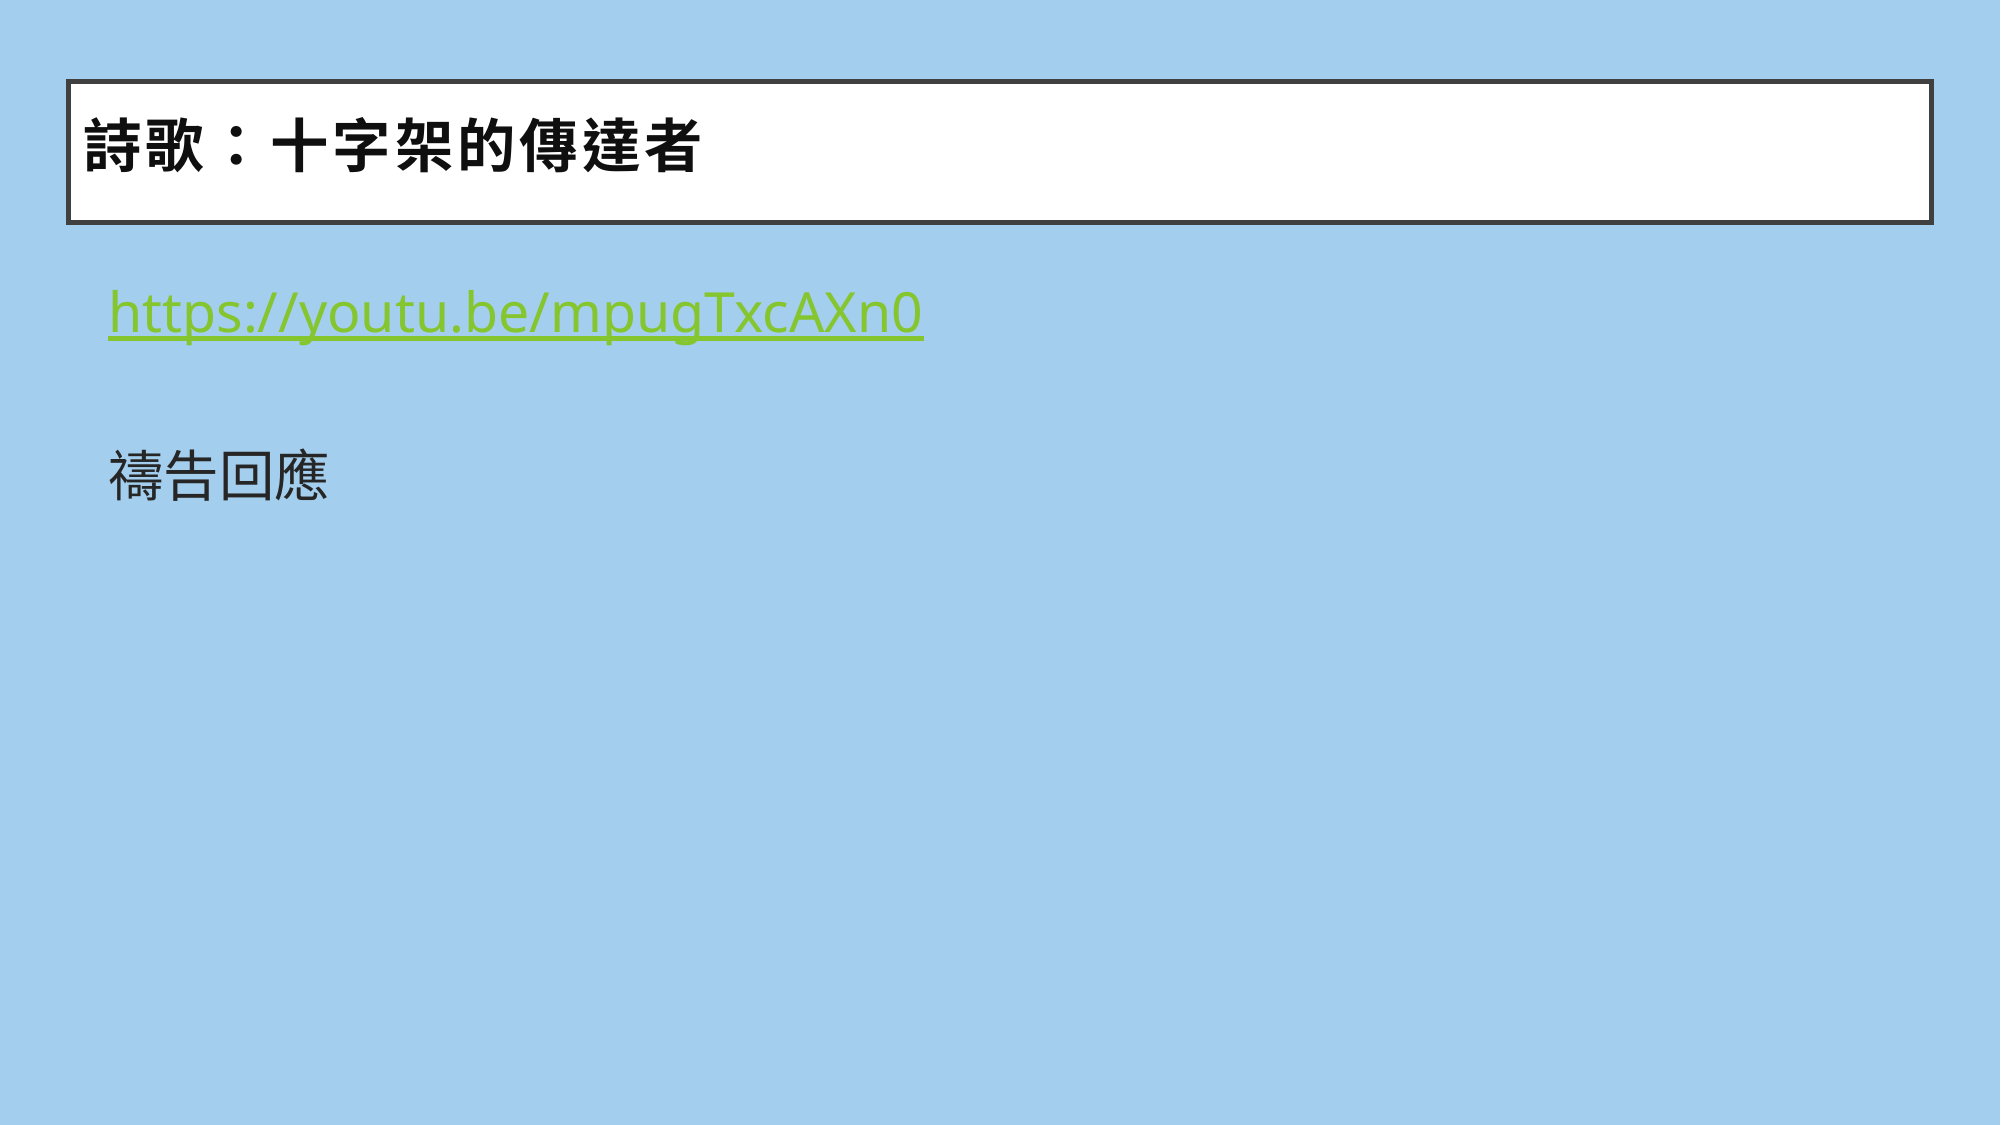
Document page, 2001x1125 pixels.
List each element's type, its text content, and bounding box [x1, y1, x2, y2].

title 詩歌：十字架的傳達者 [66, 79, 1934, 225]
list https://youtu.be/mpugTxcAXn0 禱告回應 [68, 261, 1932, 1044]
